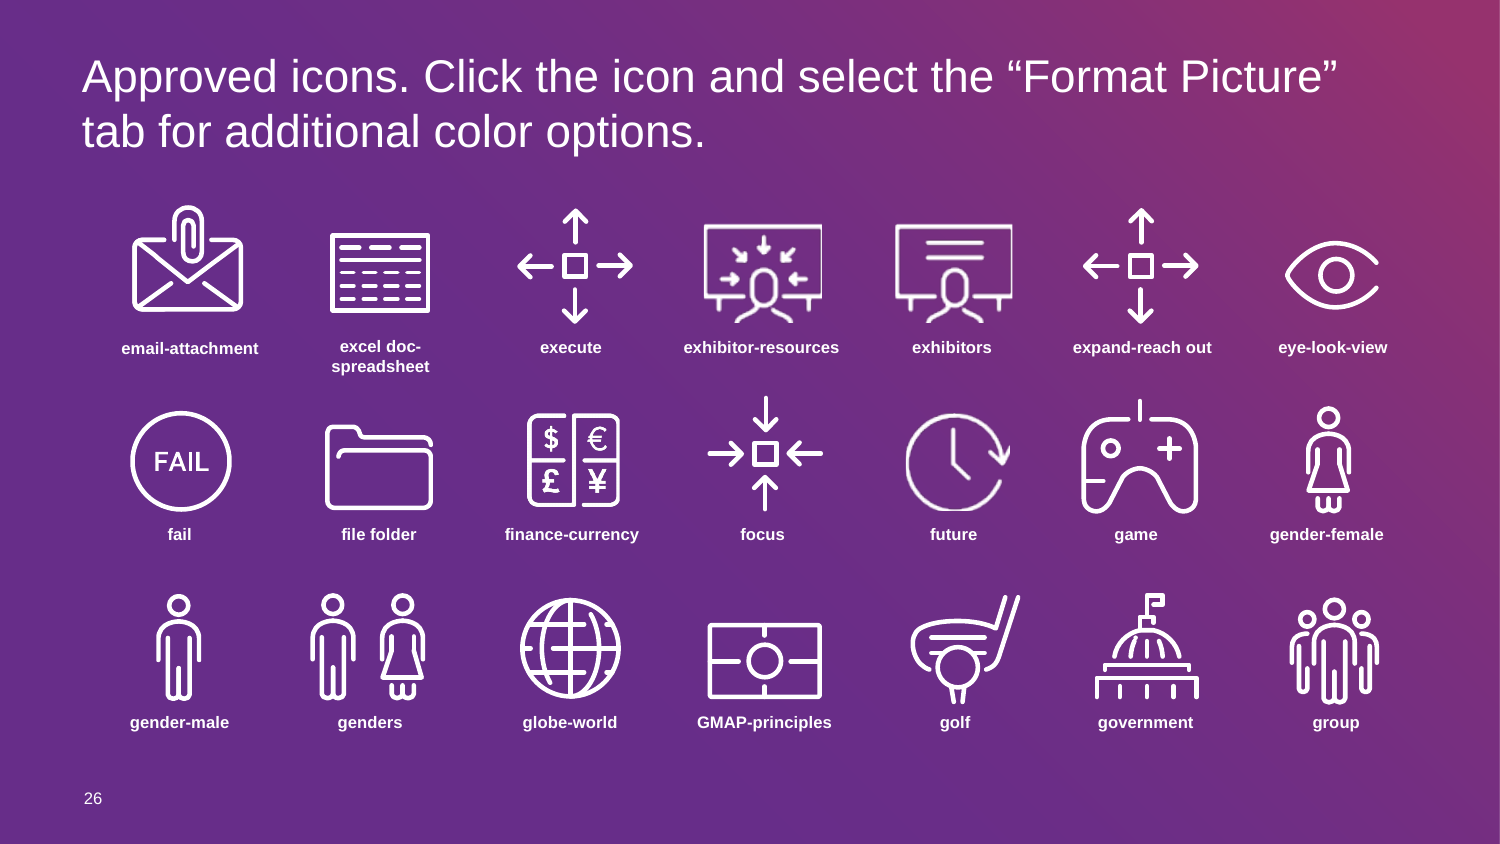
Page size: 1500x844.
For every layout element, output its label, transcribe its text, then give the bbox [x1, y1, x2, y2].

text_box excel doc-spreadsheet [295, 328, 466, 384]
text_box game [1050, 516, 1222, 552]
text_box finance-currency [486, 516, 658, 552]
text_box execute [485, 328, 656, 364]
text_box eye-look-view [1247, 328, 1419, 364]
text_box email-attachment [104, 330, 276, 366]
text_box gender-female [1241, 516, 1413, 552]
text_box government [1060, 704, 1231, 740]
text_box fail [94, 516, 266, 552]
text_box globe-world [484, 704, 656, 740]
text_box expand-reach out [1057, 328, 1228, 364]
text_box group [1250, 704, 1422, 740]
text_box golf [869, 704, 1041, 740]
text_box focus [677, 516, 848, 552]
picture [0, 0, 1500, 844]
text_box genders [284, 704, 456, 740]
text_box future [868, 516, 1040, 552]
text_box exhibitor-resources [656, 328, 866, 364]
text_box file folder [293, 516, 465, 552]
text_box exhibitors [866, 328, 1038, 364]
text_box GMAP-principles [679, 704, 850, 740]
text_box gender-male [94, 704, 266, 740]
title Approved icons. Click the icon and select the “Format Picture” tab for additional color options. [81, 60, 1427, 157]
slide_number 26 [83, 788, 119, 833]
